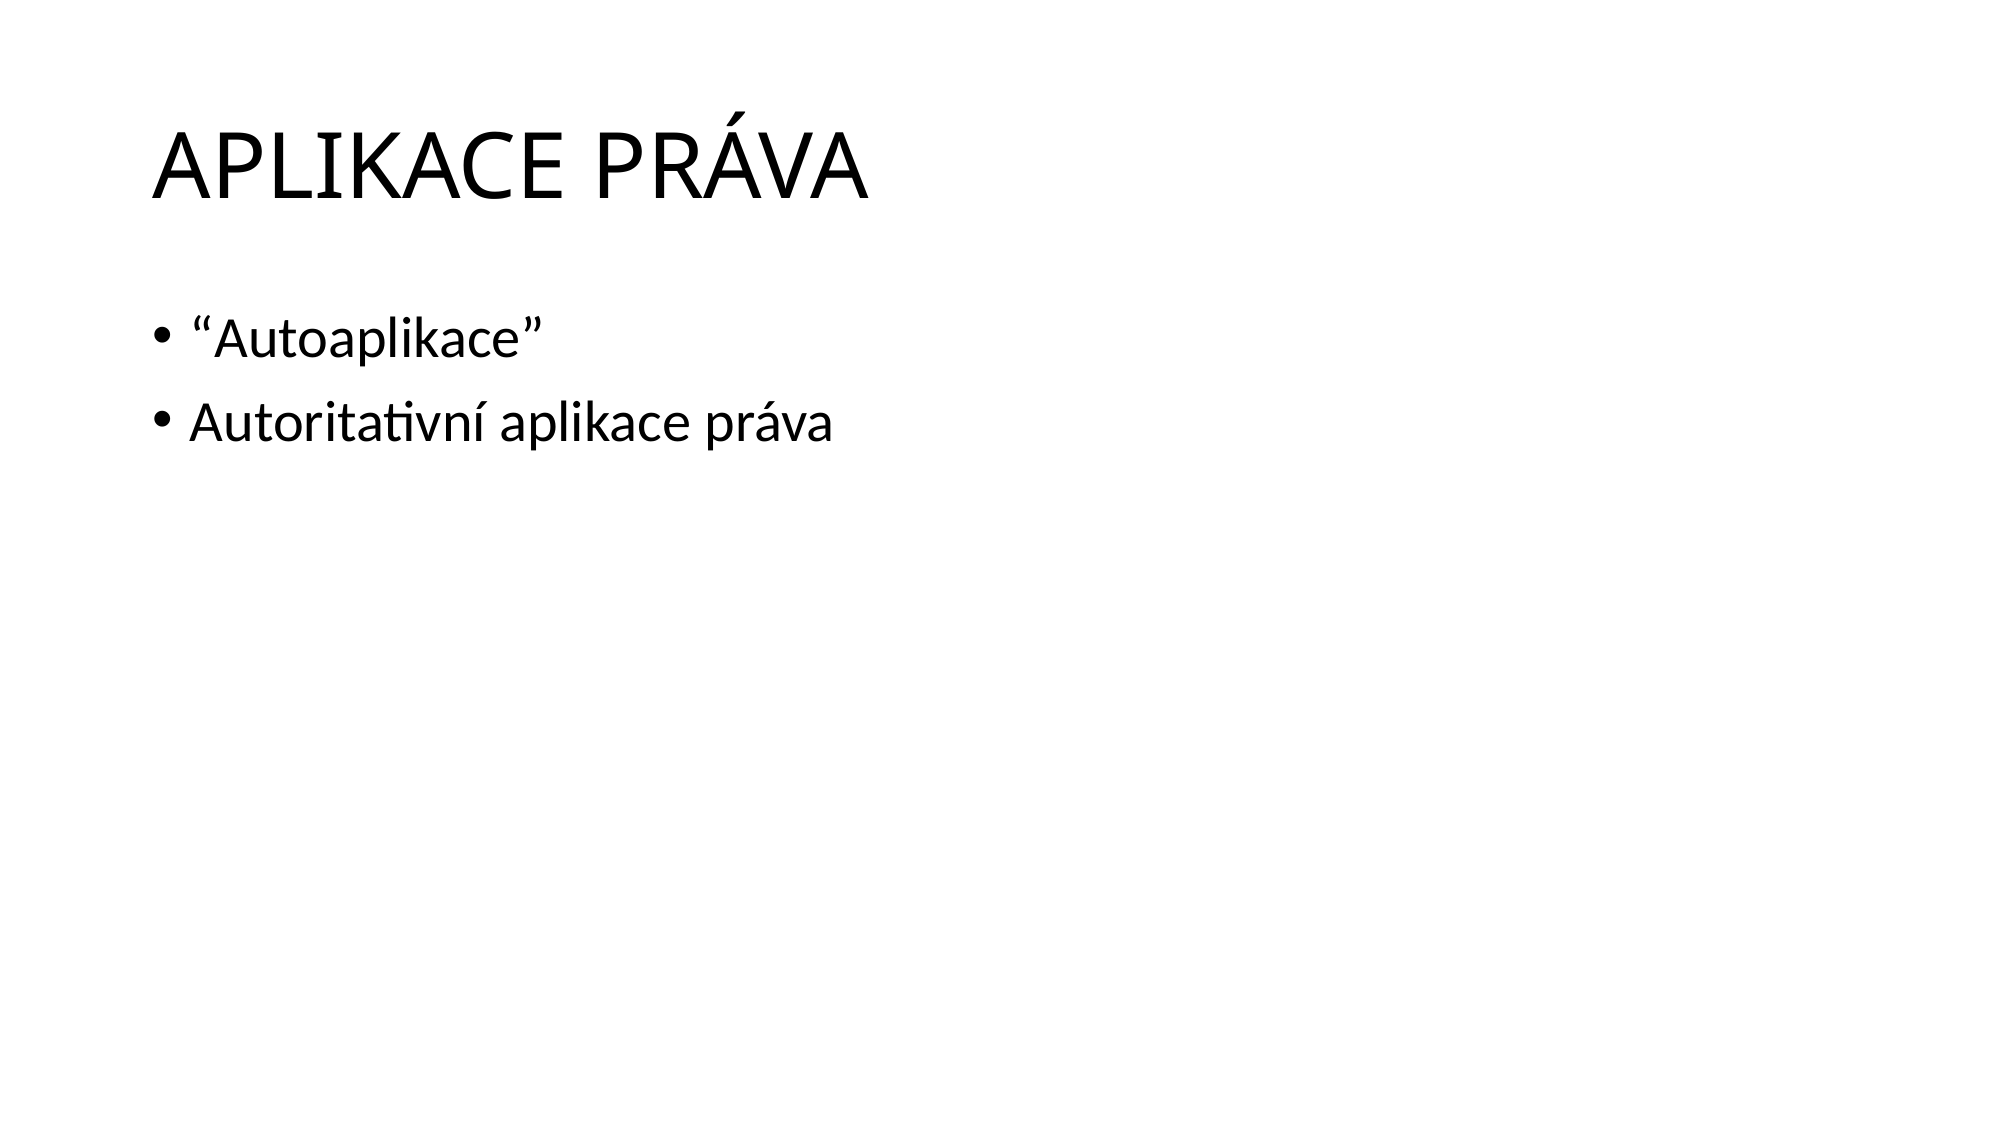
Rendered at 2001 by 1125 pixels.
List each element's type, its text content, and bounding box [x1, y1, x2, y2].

title APLIKACE PRÁVA [137, 59, 1863, 278]
list “Autoaplikace” Autoritativní aplikace práva [137, 299, 1863, 1014]
